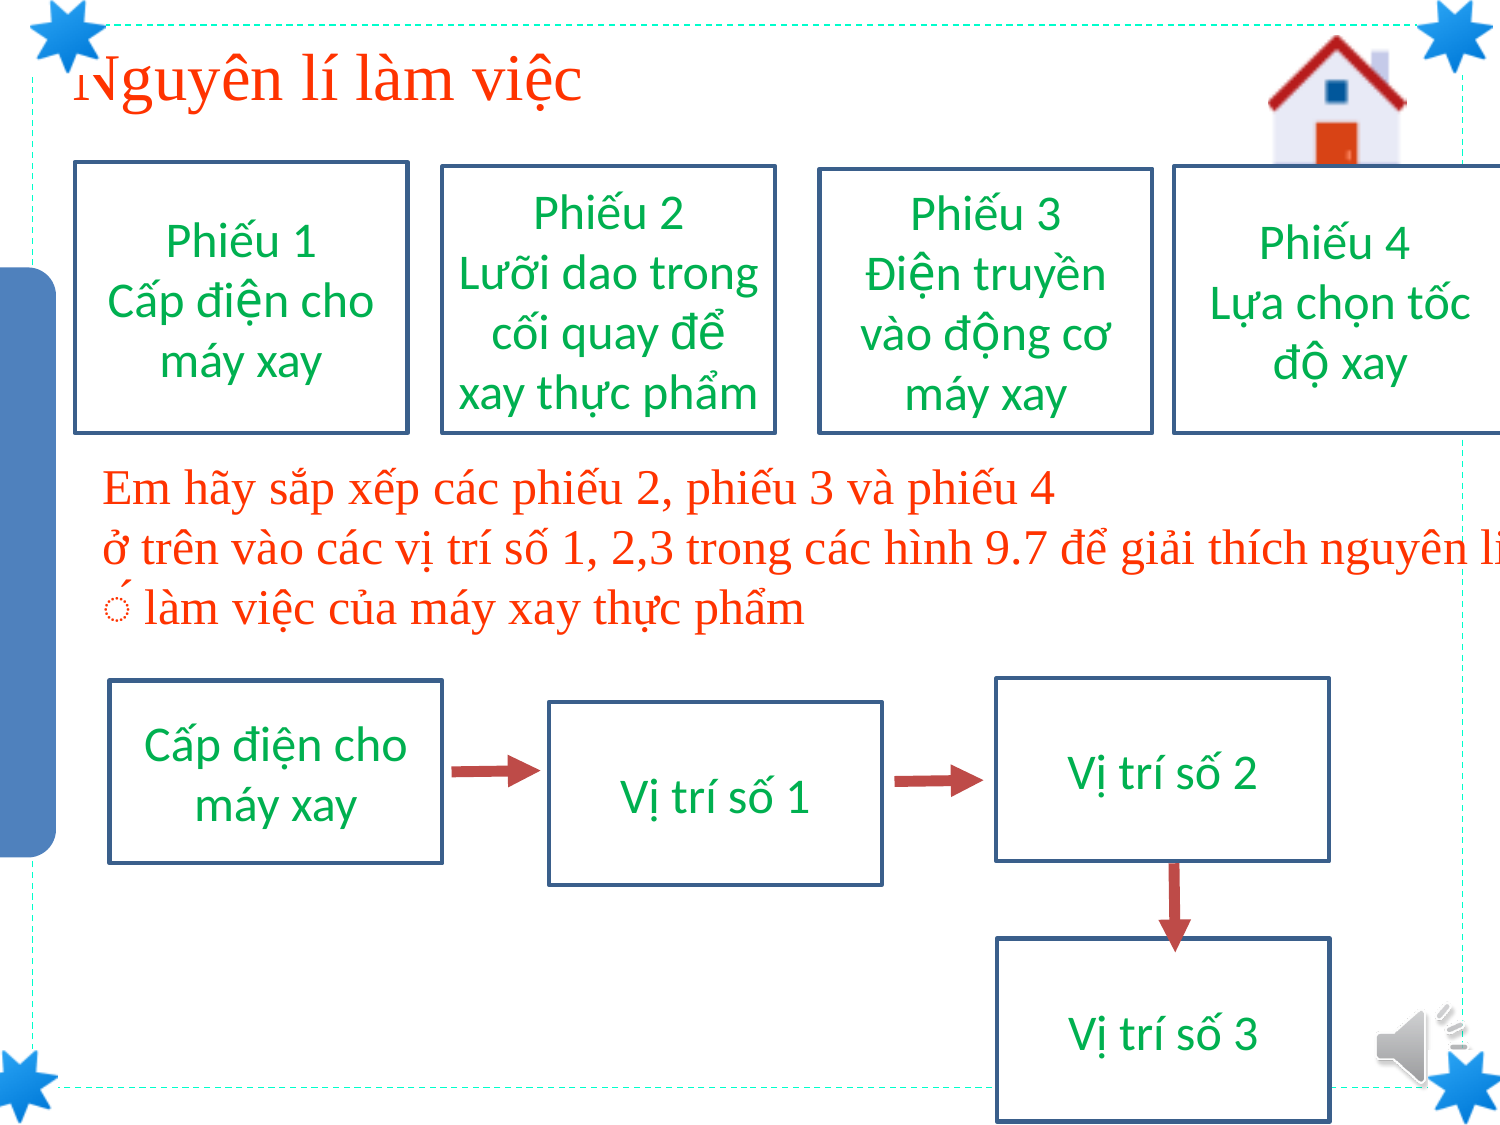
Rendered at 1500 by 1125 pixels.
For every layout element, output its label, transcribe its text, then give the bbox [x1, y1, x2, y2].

text_box Phiếu 1 Cấp điện cho máy xay [73, 160, 410, 435]
text_box [0, 265, 59, 860]
picture [1416, 0, 1493, 76]
picture [1374, 999, 1500, 1125]
text_box Vị trí số 2 [994, 676, 1331, 863]
text_box Em hãy sắp xếp các phiếu 2, phiếu 3 và phiếu 4 ở trên vào các vị trí số 1, 2,3 trong các hình 9.7 để giải thích nguyên li ́ làm việc của máy xay thực phẩm [87, 447, 1500, 643]
picture [1268, 35, 1407, 183]
text_box [32, 24, 1463, 1088]
text_box Vị trí số 3 [995, 936, 1332, 1124]
text_box Vị trí số 1 [547, 700, 884, 887]
text_box Cấp điện cho máy xay [107, 678, 444, 865]
picture [0, 1049, 58, 1125]
text_box Nguyên lí làm việc [57, 26, 599, 122]
picture [29, 0, 106, 76]
text_box Phiếu 2 Lưỡi dao trong cối quay để xay thực phẩm [440, 164, 777, 435]
text_box Phiếu 3 Điện truyền vào động cơ máy xay [817, 167, 1154, 435]
text_box Phiếu 4 Lựa chọn tốc độ xay [1172, 164, 1500, 435]
